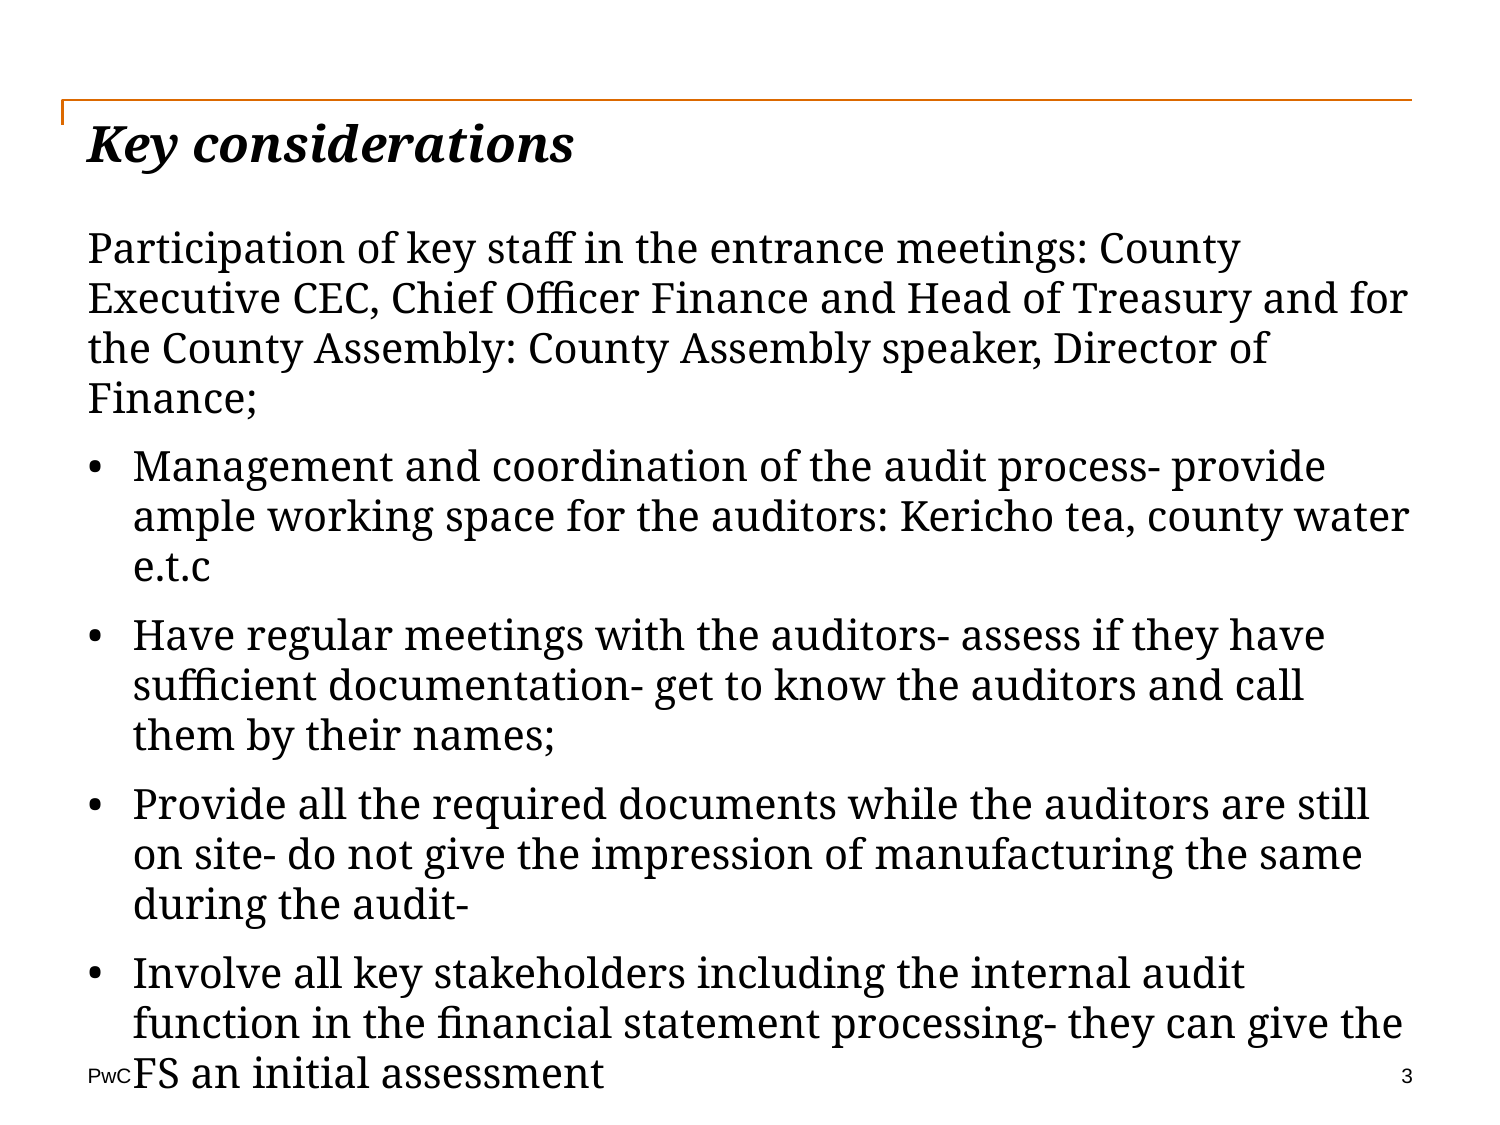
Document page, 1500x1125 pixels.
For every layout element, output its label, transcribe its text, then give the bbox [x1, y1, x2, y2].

slide_number 3 [1162, 1062, 1413, 1088]
title Key considerations [87, 112, 1413, 197]
list Participation of key staff in the entrance meetings: County Executive CEC, Chief Officer Finance and Head of Treasury and for the County Assembly: County Assembly speaker, Director of Finance; Management and coordination of the audit process- provide ample working space for the auditors: Kericho tea, county water e.t.c Have regular meetings with the auditors- assess if they have sufficient documentation- get to know the auditors and call them by their names; Provide all the required documents while the auditors are still on site- do not give the impression of manufacturing the same during the audit- Involve all key stakeholders including the internal audit function in the financial statement processing- they can give the FS an initial assessment [87, 221, 1413, 1013]
